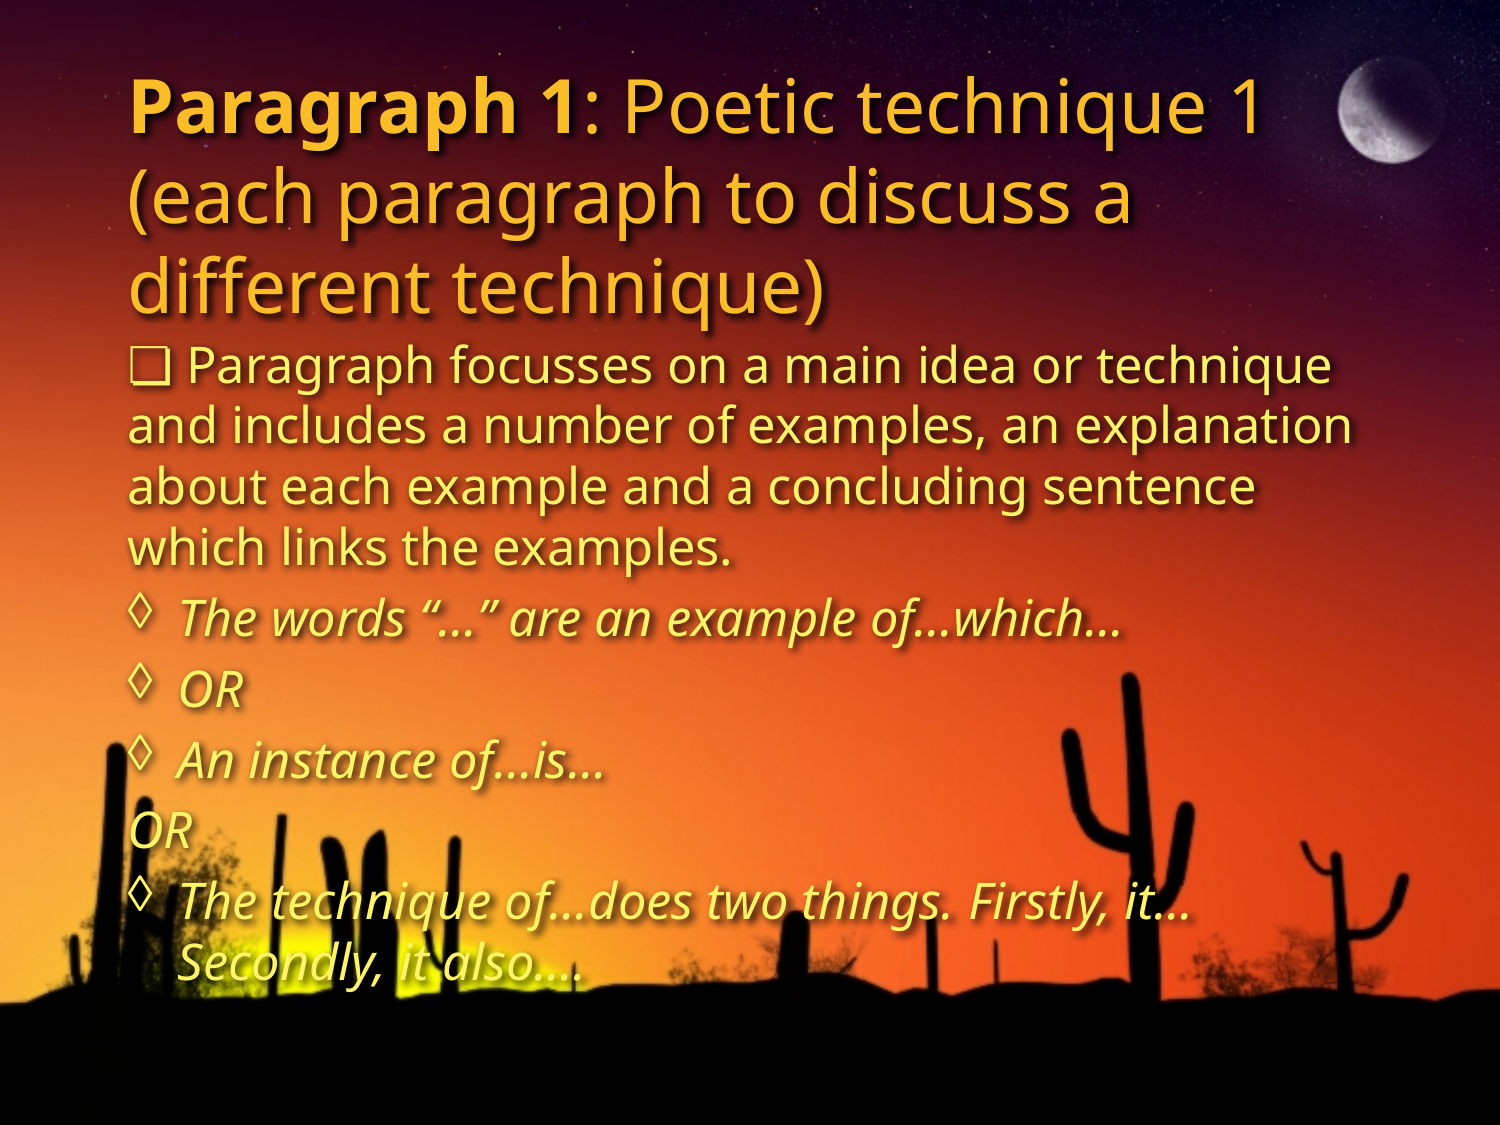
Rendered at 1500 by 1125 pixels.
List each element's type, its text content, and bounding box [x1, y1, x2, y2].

picture [0, 0, 1500, 1125]
list ❏ Paragraph focusses on a main idea or technique and includes a number of examples, an explanation about each example and a concluding sentence which links the examples. The words “…” are an example of…which… OR An instance of…is… OR The technique of…does two things. Firstly, it…Secondly, it also…. [112, 324, 1388, 1000]
title Paragraph 1: Poetic technique 1 (each paragraph to discuss a different technique) [112, 99, 1388, 288]
